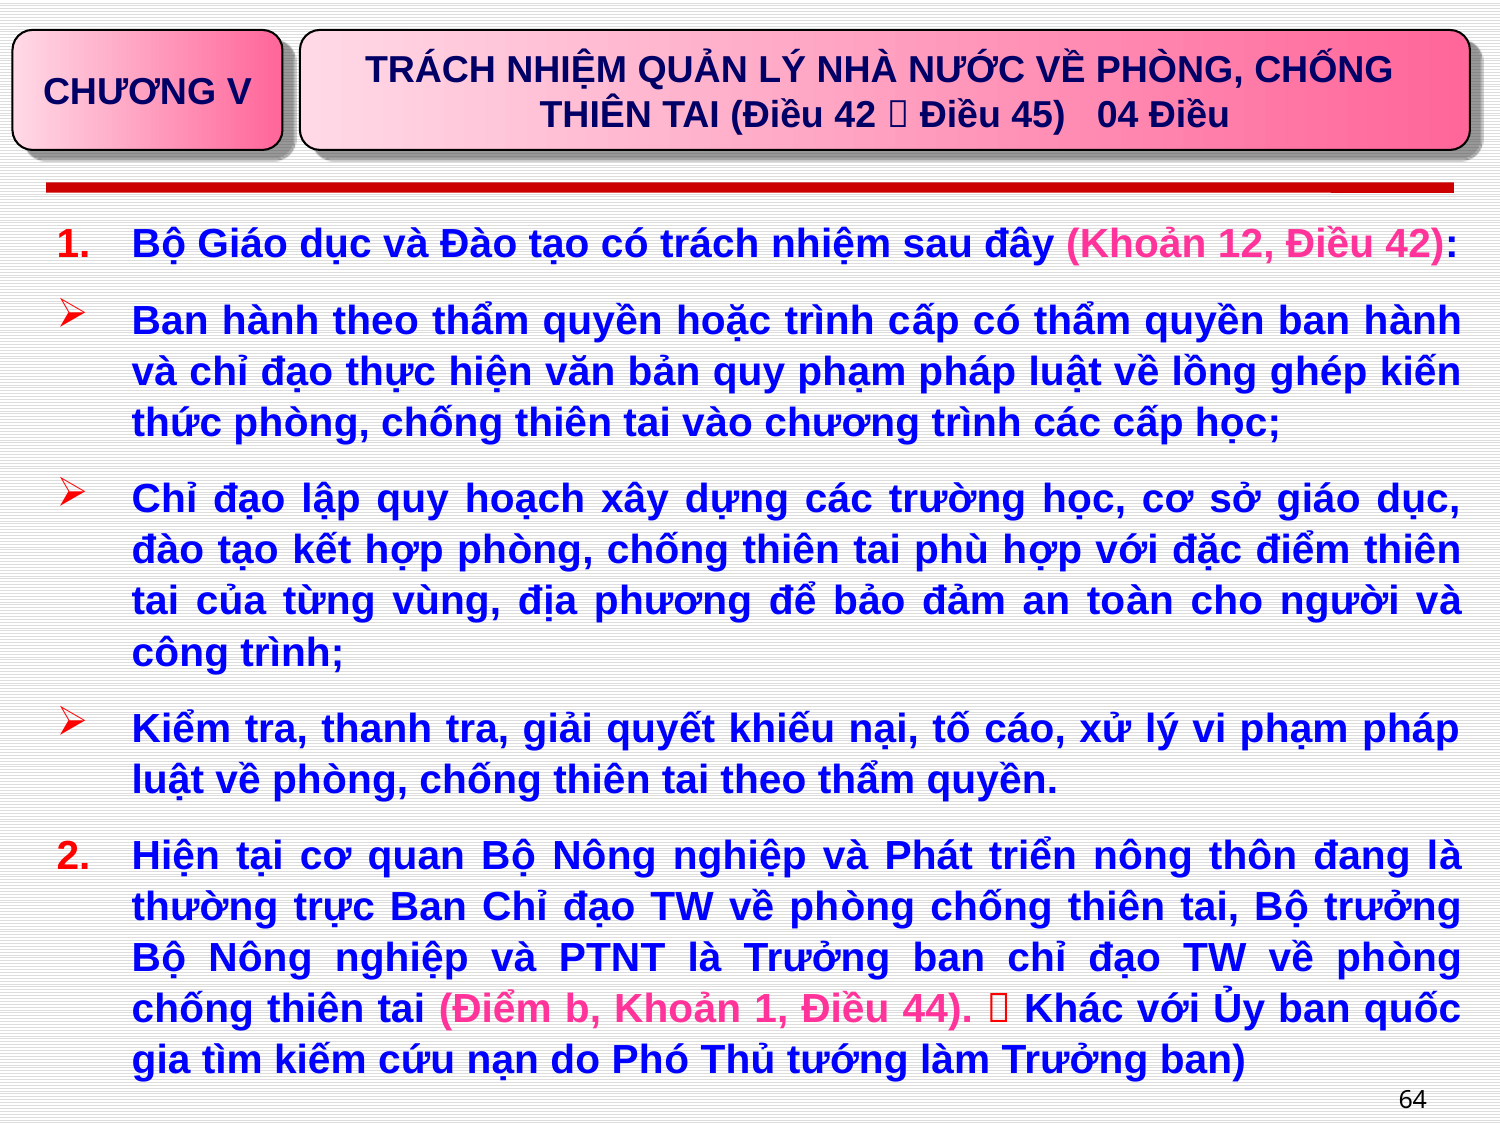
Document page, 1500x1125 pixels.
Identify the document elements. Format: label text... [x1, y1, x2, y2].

text_box CHƯƠNG V [12, 29, 283, 150]
text_box Bộ Giáo dục và Đào tạo có trách nhiệm sau đây (Khoản 12, Điều 42): Ban hành theo thẩm quyền hoặc trình cấp có thẩm quyền ban hành và chỉ đạo thực hiện văn bản quy phạm pháp luật về lồng ghép kiến thức phòng, chống thiên tai vào chương trình các cấp học; Chỉ đạo lập quy hoạch xây dựng các trường học, cơ sở giáo dục, đào tạo kết hợp phòng, chống thiên tai phù hợp với đặc điểm thiên tai của từng vùng, địa phương để bảo đảm an toàn cho người và công trình; Kiểm tra, thanh tra, giải quyết khiếu nại, tố cáo, xử lý vi phạm pháp luật về phòng, chống thiên tai theo thẩm quyền. Hiện tại cơ quan Bộ Nông nghiệp và Phát triển nông thôn đang là thường trực Ban Chỉ đạo TW về phòng chống thiên tai, Bộ trưởng Bộ Nông nghiệp và PTNT là Trưởng ban chỉ đạo TW về phòng chống thiên tai (Điểm b, Khoản 1, Điều 44).  Khác với Ủy ban quốc gia tìm kiếm cứu nạn do Phó Thủ tướng làm Trưởng ban) [23, 199, 1477, 1088]
text_box TRÁCH NHIỆM QUẢN LÝ NHÀ NƯỚC VỀ PHÒNG, CHỐNG THIÊN TAI (Điều 42  Điều 45) 04 Điều [299, 29, 1470, 150]
